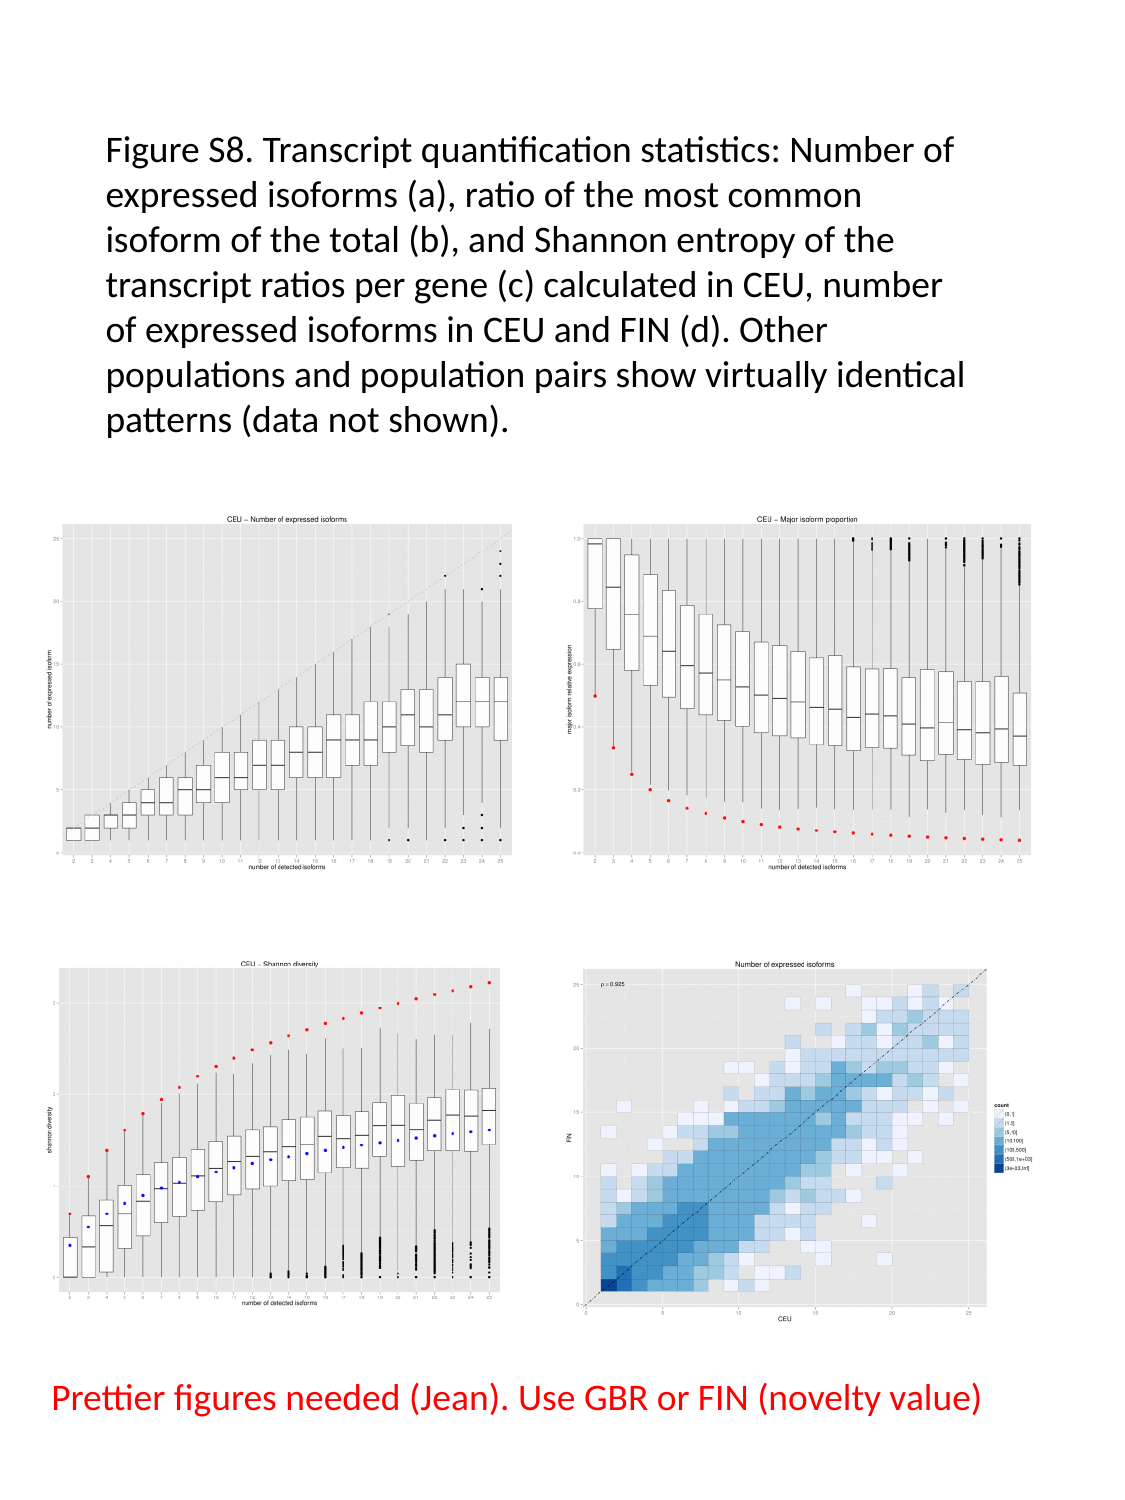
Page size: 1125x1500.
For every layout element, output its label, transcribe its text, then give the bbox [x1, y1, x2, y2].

picture [561, 507, 1039, 874]
text_box Figure S8. Transcript quantification statistics: Number of expressed isoforms (a), ratio of the most common isoform of the total (b), and Shannon entropy of the transcript ratios per gene (c) calculated in CEU, number of expressed isoforms in CEU and FIN (d). Other populations and population pairs show virtually identical patterns (data not shown). [90, 117, 984, 448]
picture [41, 507, 519, 874]
text_box Prettier figures needed (Jean). Use GBR or FIN (novelty value) [36, 1365, 999, 1426]
picture [561, 952, 1047, 1326]
picture [41, 952, 507, 1311]
